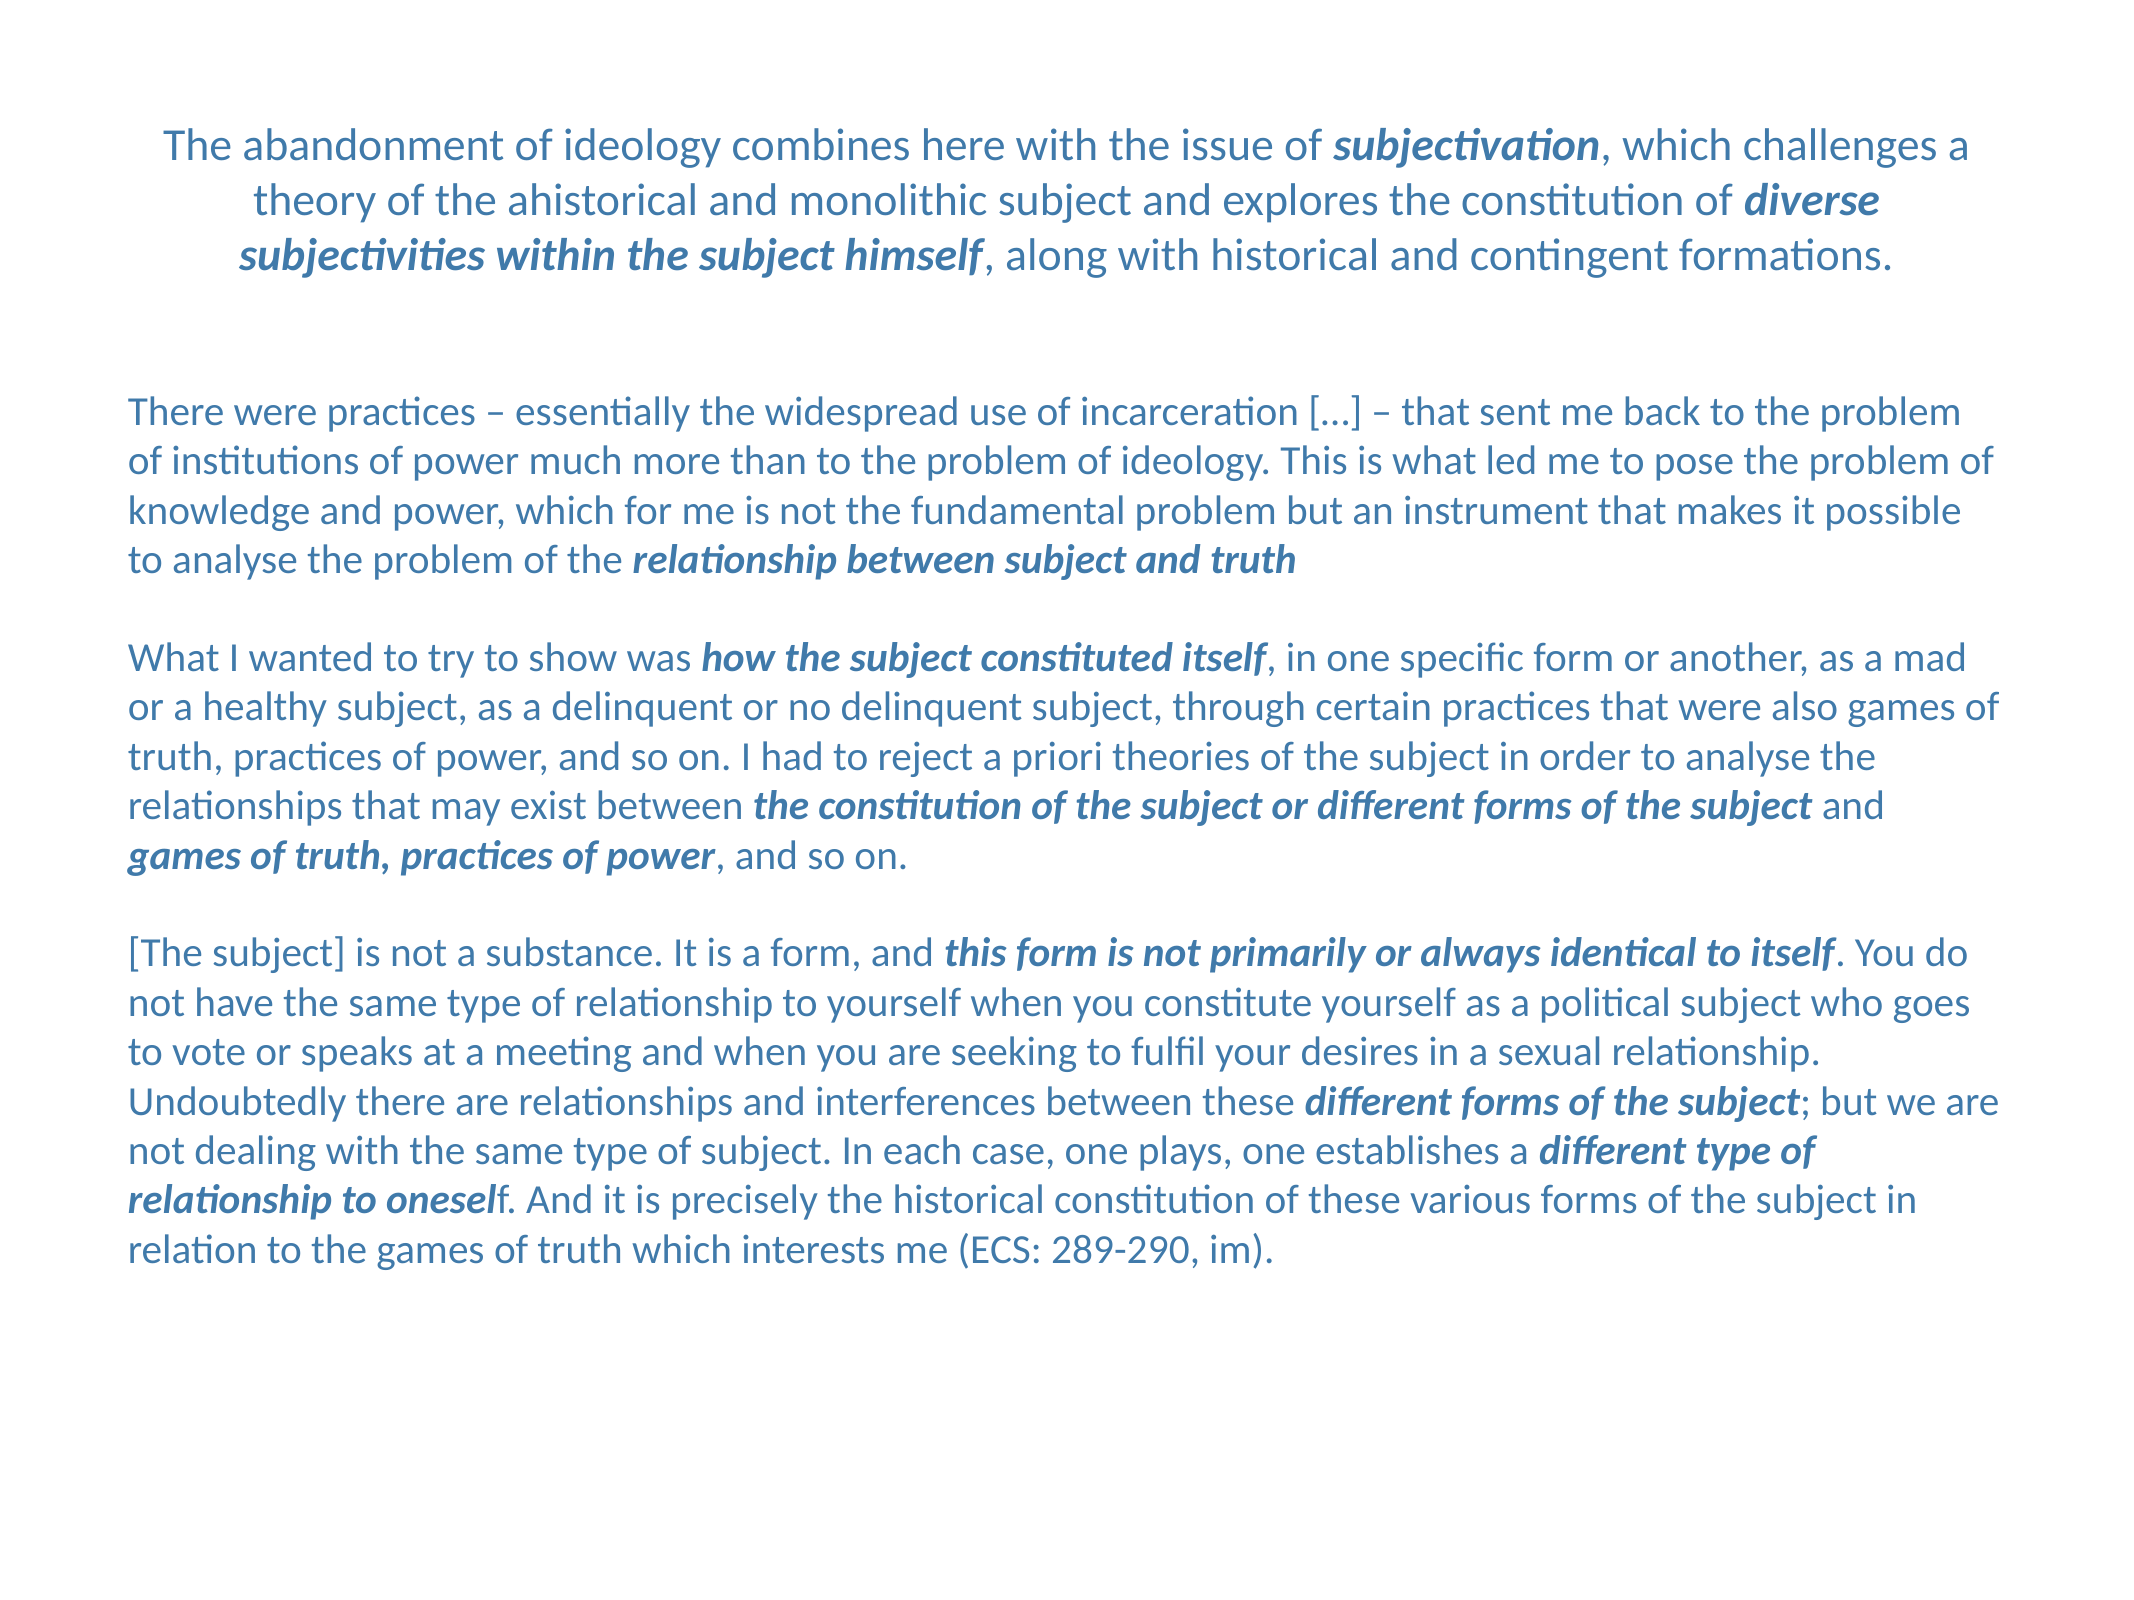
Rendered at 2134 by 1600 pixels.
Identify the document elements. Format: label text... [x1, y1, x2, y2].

list There were practices – essentially the widespread use of incarceration […] – that sent me back to the problem of institutions of power much more than to the problem of ideology. This is what led me to pose the problem of knowledge and power, which for me is not the fundamental problem but an instrument that makes it possible to analyse the problem of the relationship between subject and truth What I wanted to try to show was how the subject constituted itself, in one specific form or another, as a mad or a healthy subject, as a delinquent or no delinquent subject, through certain practices that were also games of truth, practices of power, and so on. I had to reject a priori theories of the subject in order to analyse the relationships that may exist between the constitution of the subject or different forms of the subject and games of truth, practices of power, and so on. [The subject] is not a substance. It is a form, and this form is not primarily or always identical to itself. You do not have the same type of relationship to yourself when you constitute yourself as a political subject who goes to vote or speaks at a meeting and when you are seeking to fulfil your desires in a sexual relationship. Undoubtedly there are relationships and interferences between these different forms of the subject; but we are not dealing with the same type of subject. In each case, one plays, one establishes a different type of relationship to oneself. And it is precisely the historical constitution of these various forms of the subject in relation to the games of truth which interests me (ECS: 289-290, im). [106, 373, 2027, 1430]
title The abandonment of ideology combines here with the issue of subjectivation, which challenges a theory of the ahistorical and monolithic subject and explores the constitution of diverse subjectivities within the subject himself, along with historical and contingent formations. [106, 64, 2027, 331]
